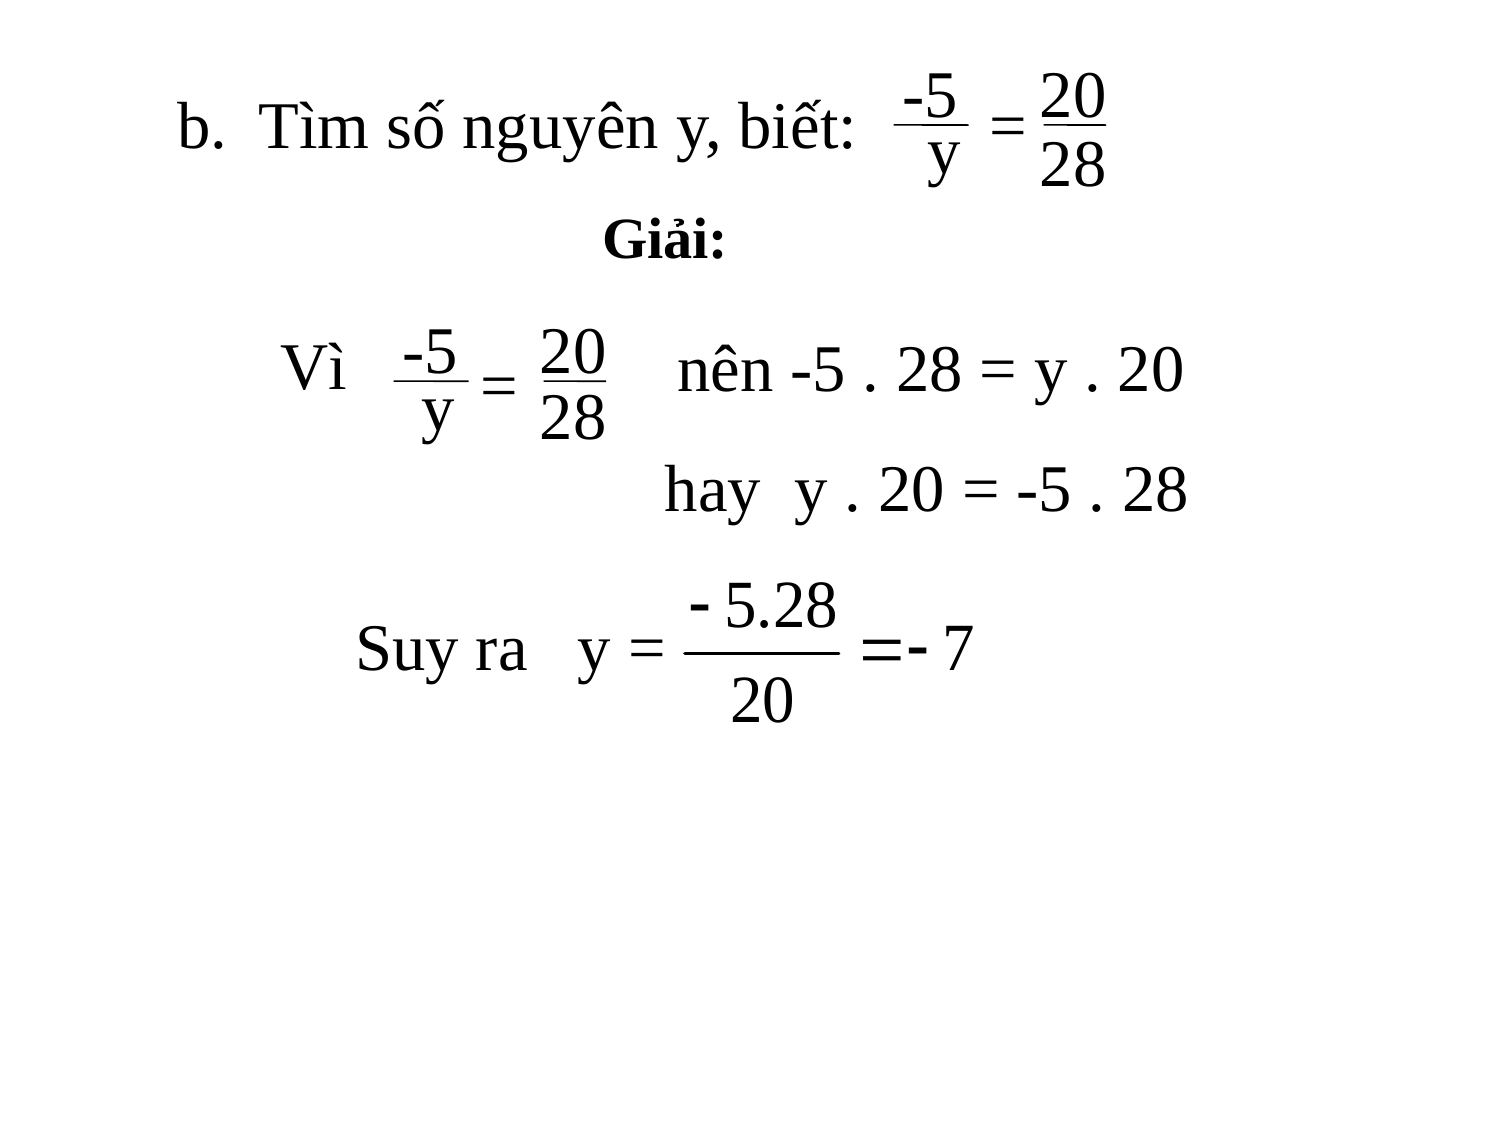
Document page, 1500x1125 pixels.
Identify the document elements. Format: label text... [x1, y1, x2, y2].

text_box y [912, 99, 988, 195]
text_box b. [162, 74, 300, 170]
text_box 28 [1025, 112, 1150, 208]
text_box 20 [525, 299, 650, 365]
text_box = [465, 334, 591, 429]
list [673, 563, 988, 738]
text_box -5 [387, 299, 513, 356]
text_box 20 [1025, 43, 1150, 112]
text_box nên -5 . 28 = y . 20 [662, 317, 1325, 413]
text_box Tìm số nguyên y, biết: [300, 74, 907, 170]
text_box hay y . 20 = -5 . 28 [649, 437, 1338, 533]
text_box Giải: [587, 192, 813, 278]
text_box y [406, 382, 482, 451]
text_box Suy ra y = [340, 596, 668, 692]
text_box 28 [525, 365, 650, 461]
text_box y [416, 356, 465, 381]
text_box -5 [887, 43, 1013, 139]
text_box = [975, 74, 1100, 170]
text_box Vì [265, 315, 416, 411]
